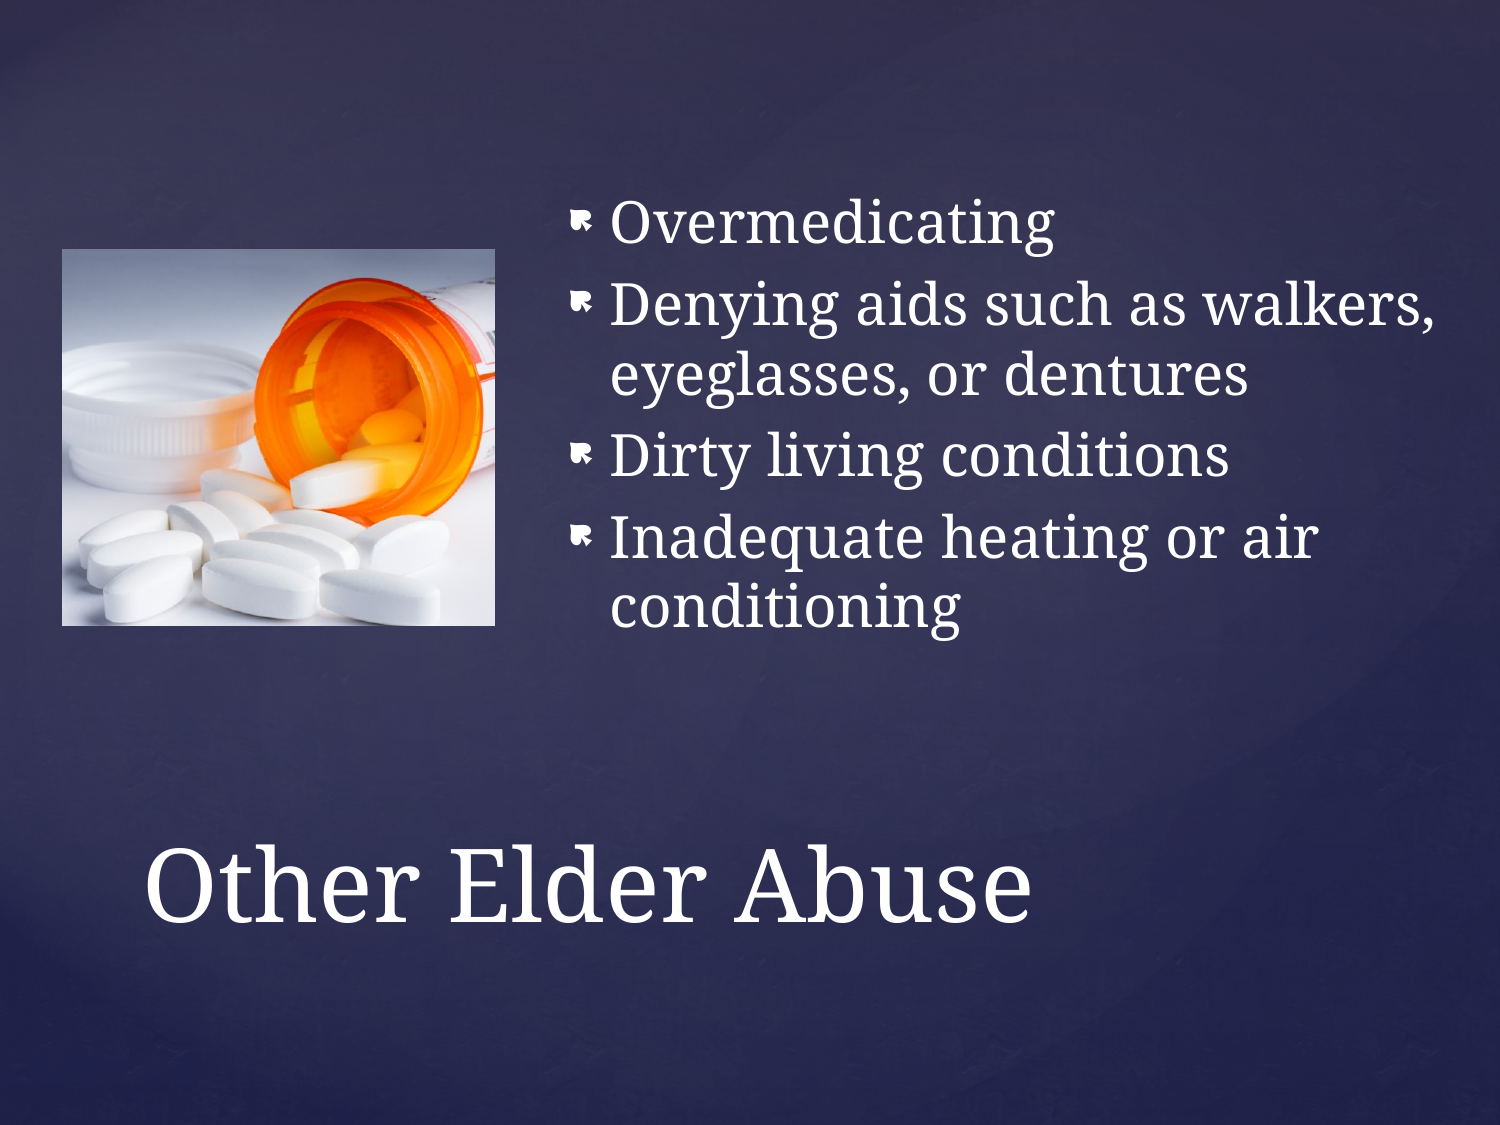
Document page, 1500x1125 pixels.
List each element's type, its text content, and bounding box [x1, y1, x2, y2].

title Other Elder Abuse [127, 800, 1365, 950]
list Overmedicating Denying aids such as walkers, eyeglasses, or dentures Dirty living conditions Inadequate heating or air conditioning [549, 112, 1475, 713]
picture [61, 249, 495, 626]
